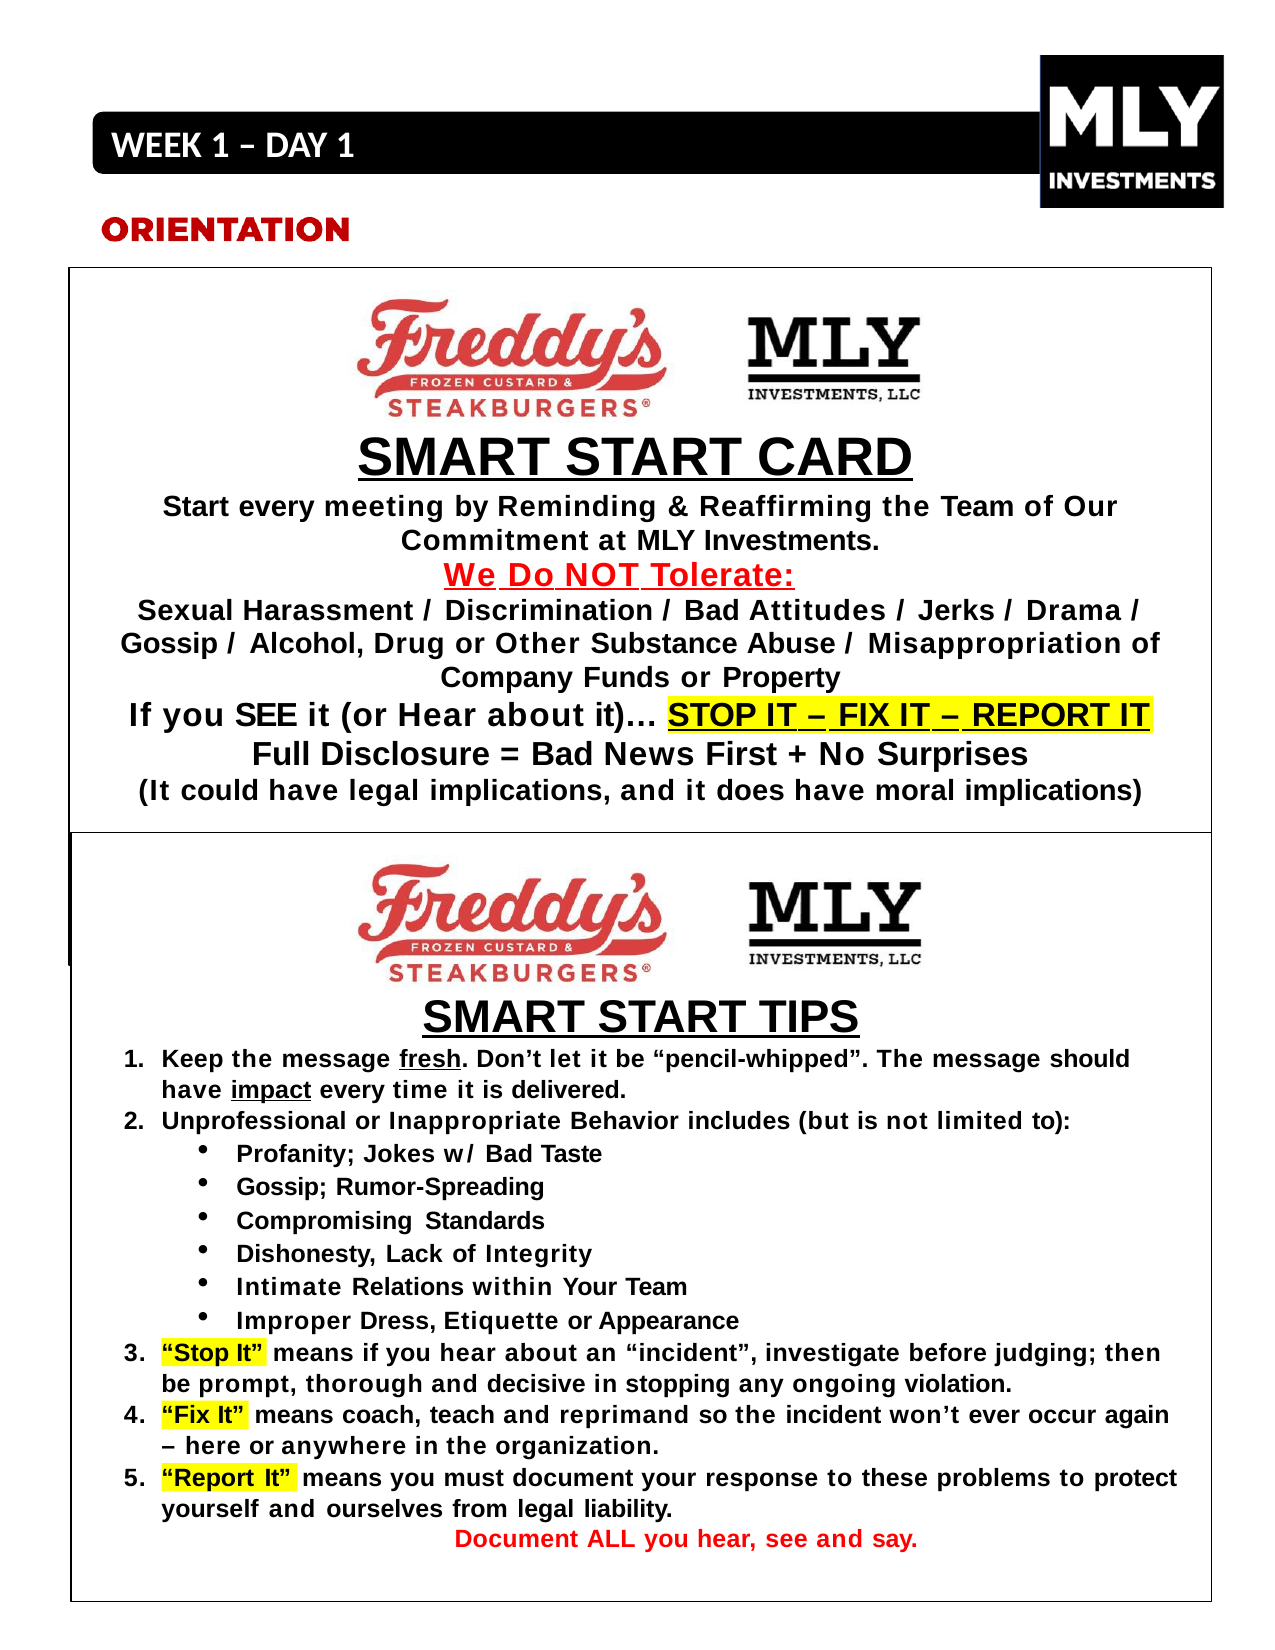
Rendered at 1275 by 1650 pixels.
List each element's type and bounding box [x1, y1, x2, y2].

text_box [92, 55, 1275, 208]
text_box [69, 267, 1212, 289]
picture [101, 215, 349, 242]
text_box [69, 290, 1213, 1603]
text_box [349, 841, 931, 991]
